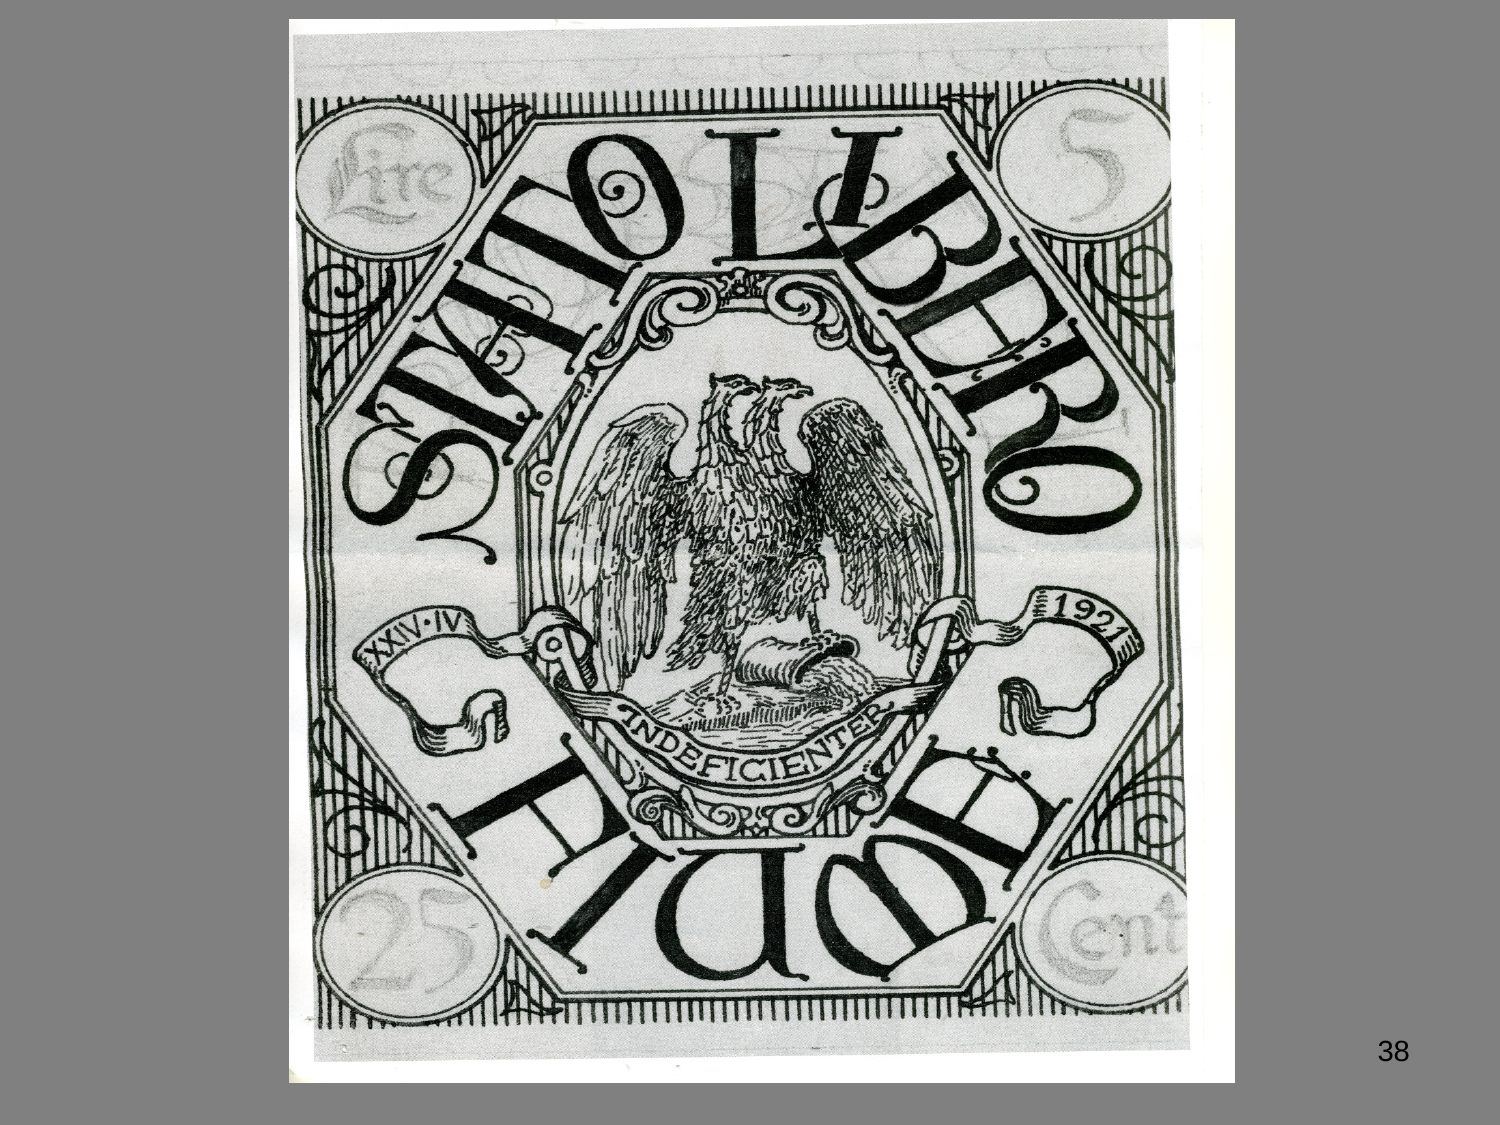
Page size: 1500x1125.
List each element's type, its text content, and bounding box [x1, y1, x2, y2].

slide_number 38 [1074, 1024, 1426, 1103]
picture [288, 18, 1235, 1083]
